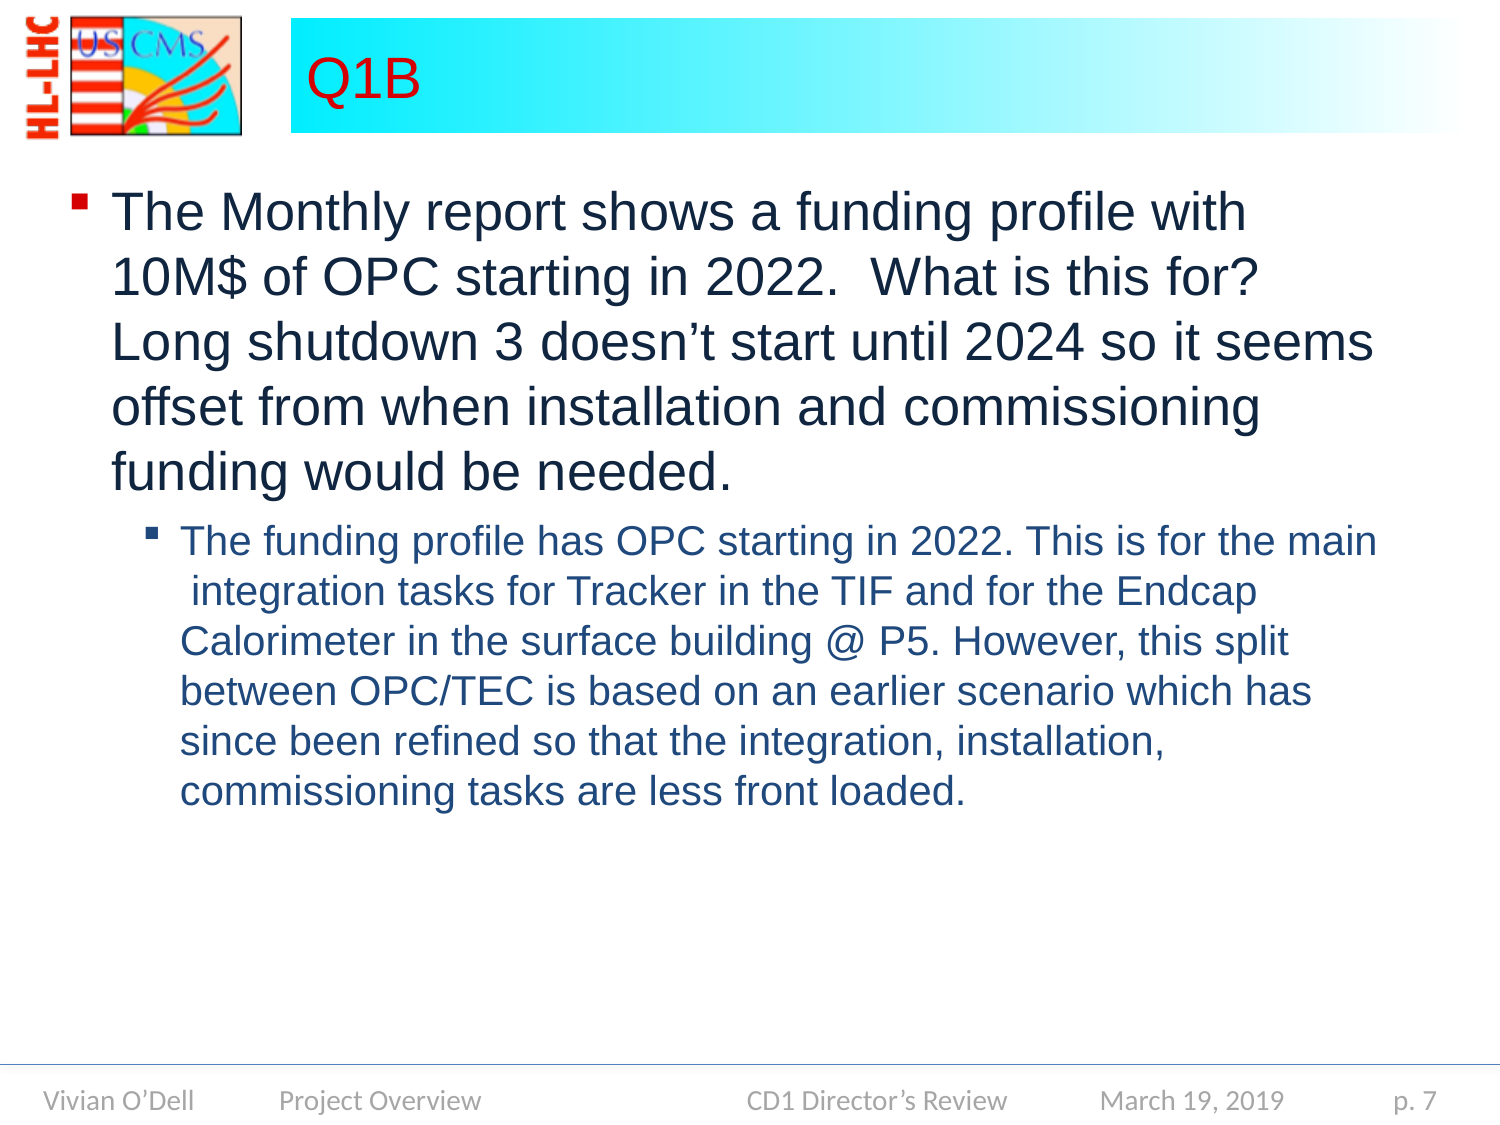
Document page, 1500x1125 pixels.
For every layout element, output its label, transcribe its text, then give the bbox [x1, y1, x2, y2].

picture [14, 8, 242, 154]
title Q1B [291, 18, 1464, 133]
list The Monthly report shows a funding profile with 10M$ of OPC starting in 2022. What is this for? Long shutdown 3 doesn’t start until 2024 so it seems offset from when installation and commissioning funding would be needed. The funding profile has OPC starting in 2022. This is for the main integration tasks for Tracker in the TIF and for the Endcap Calorimeter in the surface building @ P5. However, this split between OPC/TEC is based on an earlier scenario which has since been refined so that the integration, installation, commissioning tasks are less front loaded. [52, 169, 1403, 1064]
